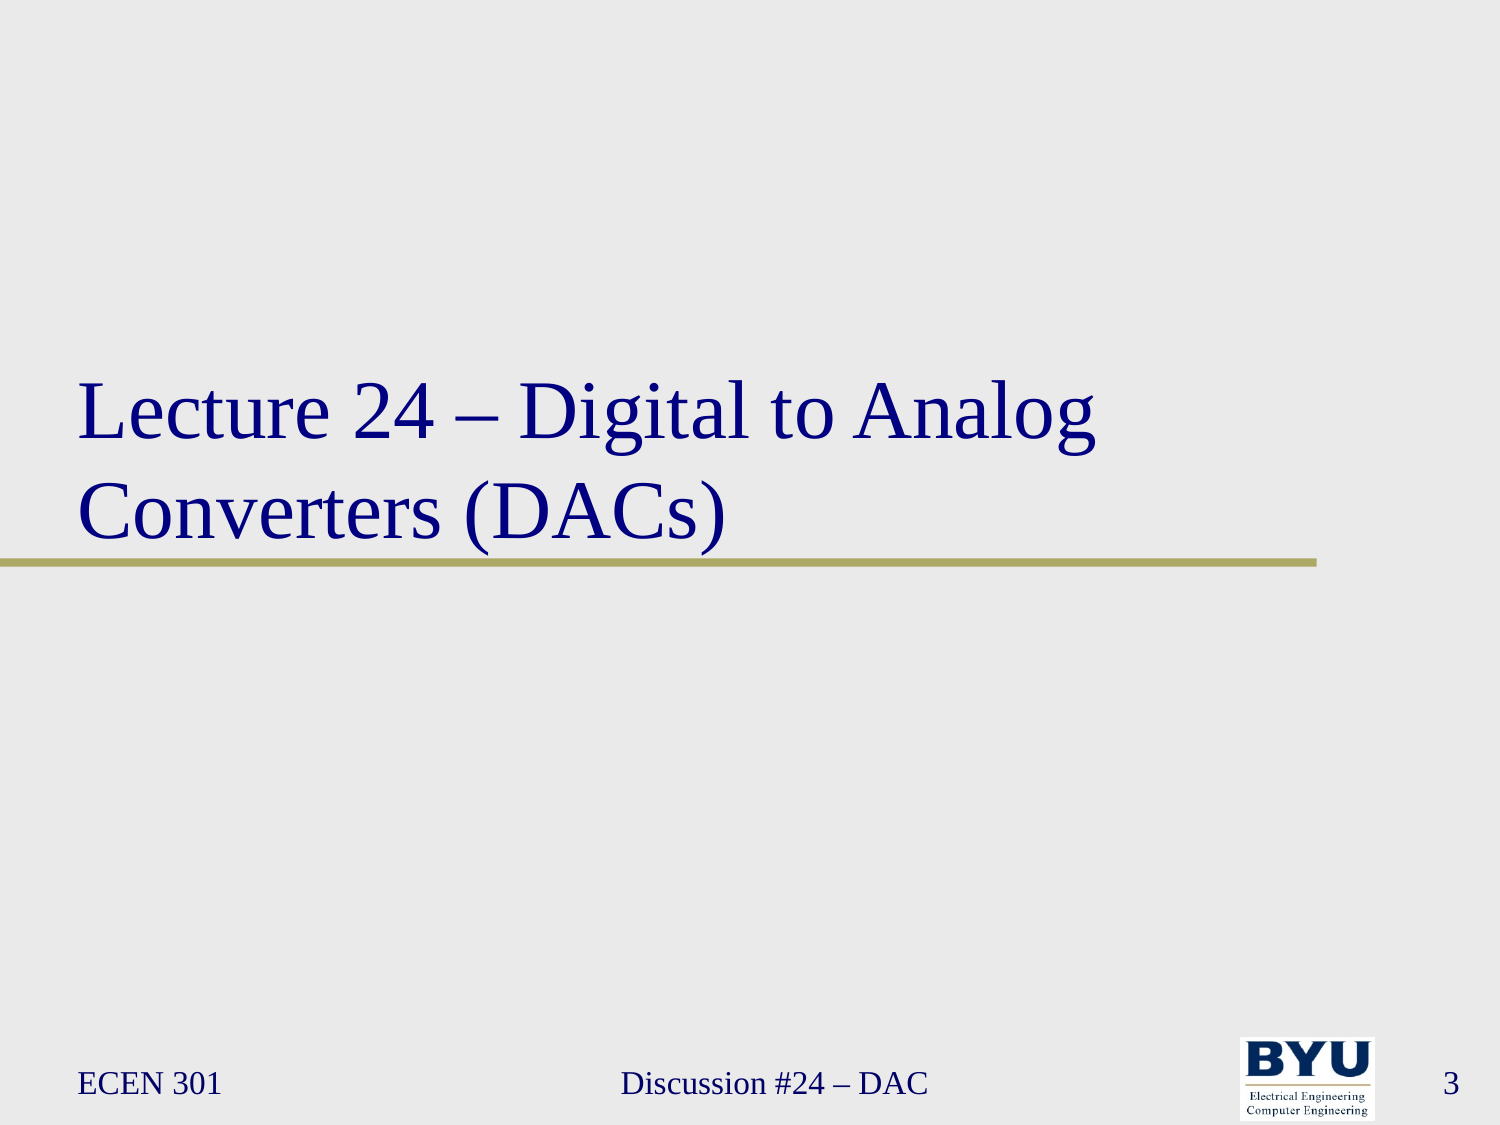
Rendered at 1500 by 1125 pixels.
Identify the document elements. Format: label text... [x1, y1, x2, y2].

footer Discussion #24 – DAC [487, 1049, 1063, 1113]
picture [1240, 1113, 1375, 1121]
picture [1240, 1037, 1375, 1049]
title Lecture 24 – Digital to Analog Converters (DACs) [62, 374, 1338, 563]
slide_number 3 [1162, 1049, 1476, 1113]
slide_number ECEN 301 [62, 1049, 388, 1113]
